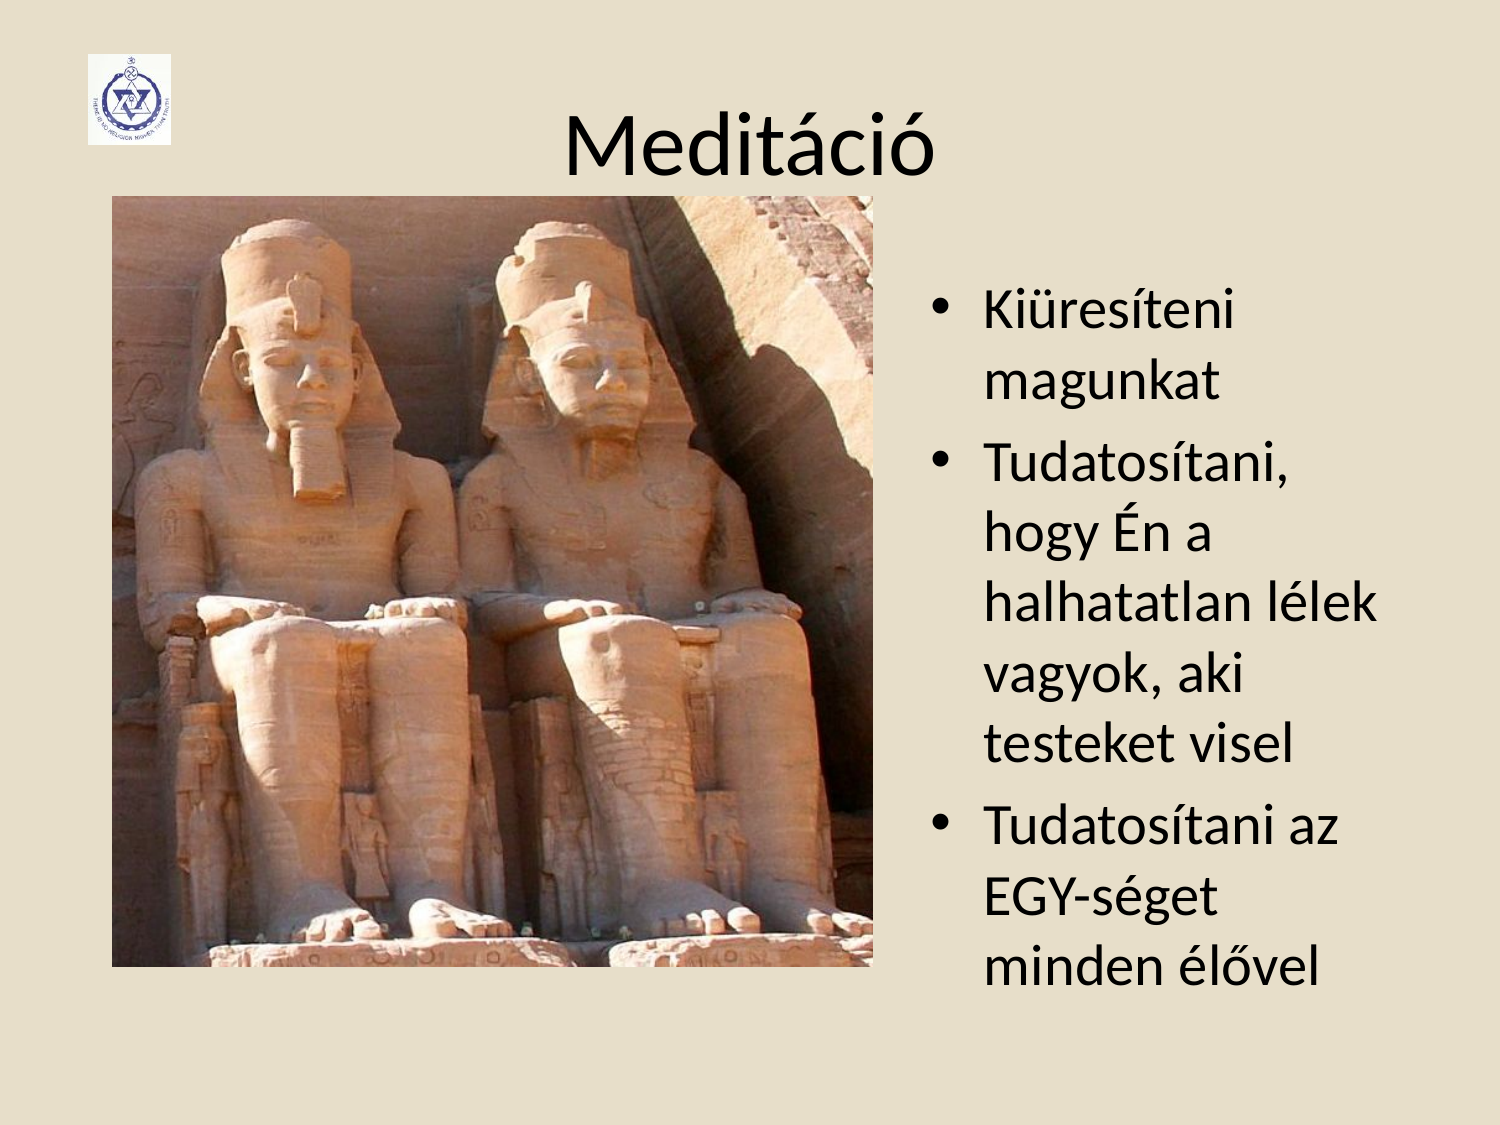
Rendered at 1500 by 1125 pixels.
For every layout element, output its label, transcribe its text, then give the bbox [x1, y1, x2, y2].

list Kiüresíteni magunkat Tudatosítani, hogy Én a halhatatlan lélek vagyok, aki testeket visel Tudatosítani az EGY-séget minden élővel [915, 262, 1425, 1005]
title Meditáció [75, 45, 1425, 233]
picture [111, 195, 873, 967]
